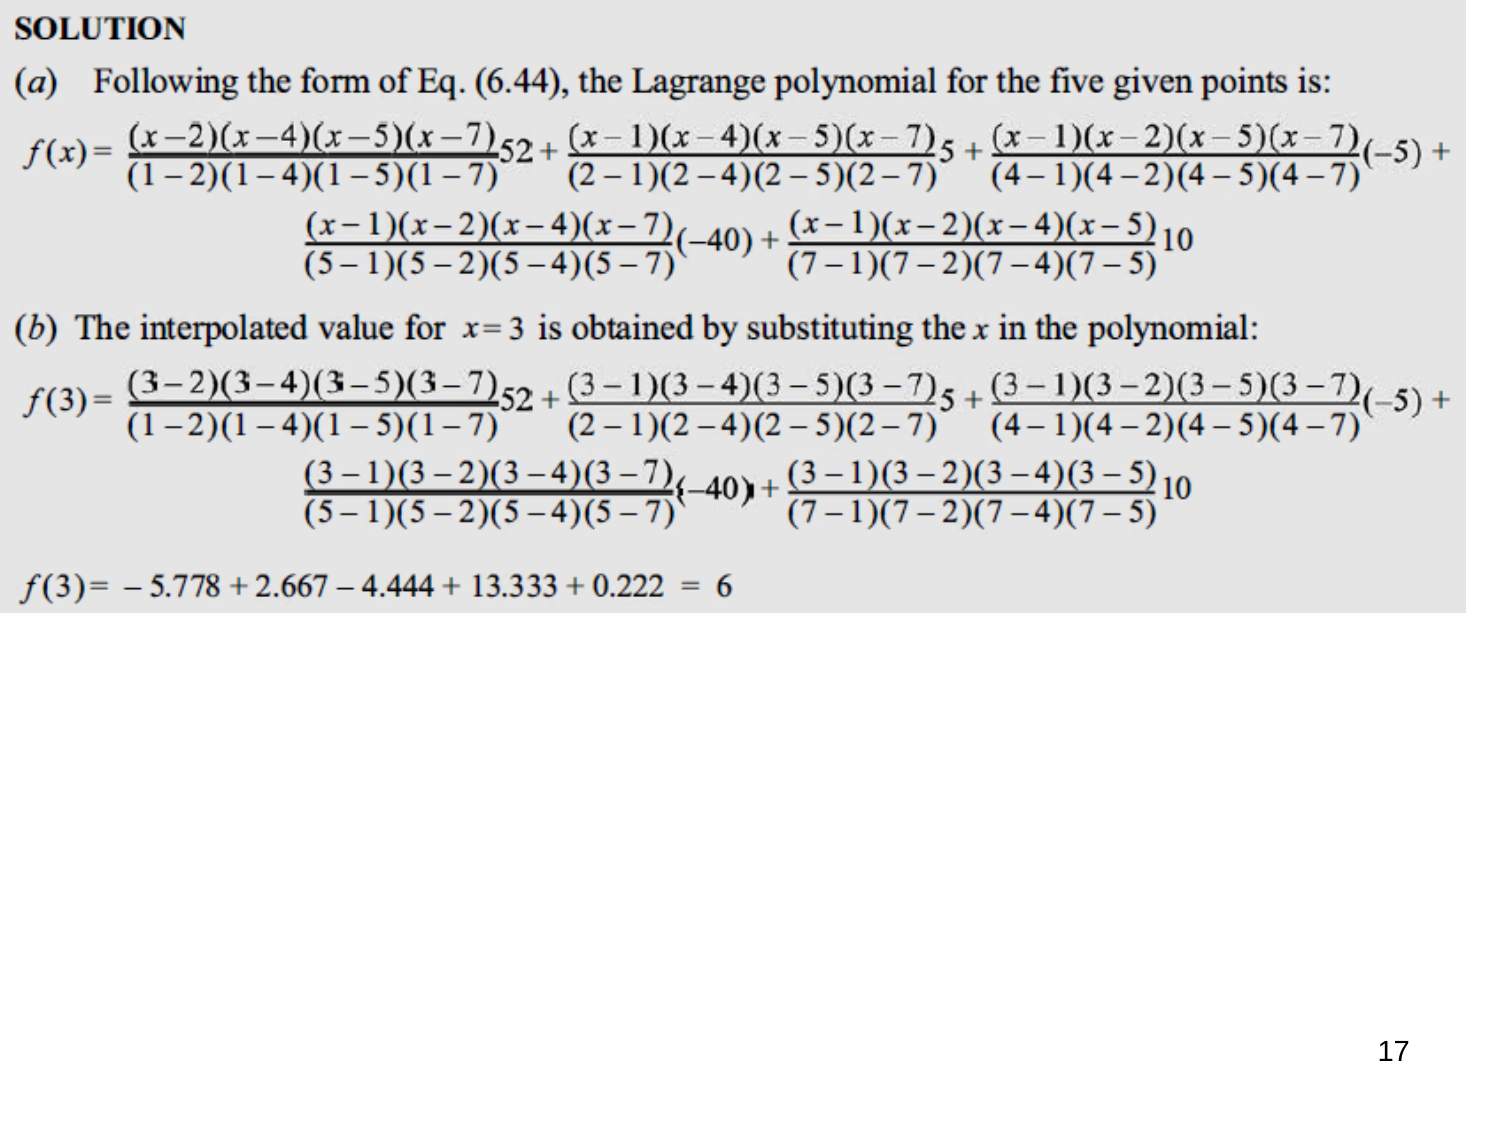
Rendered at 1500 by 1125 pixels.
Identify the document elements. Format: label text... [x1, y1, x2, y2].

picture [0, 0, 1466, 613]
slide_number 17 [1074, 1024, 1425, 1103]
